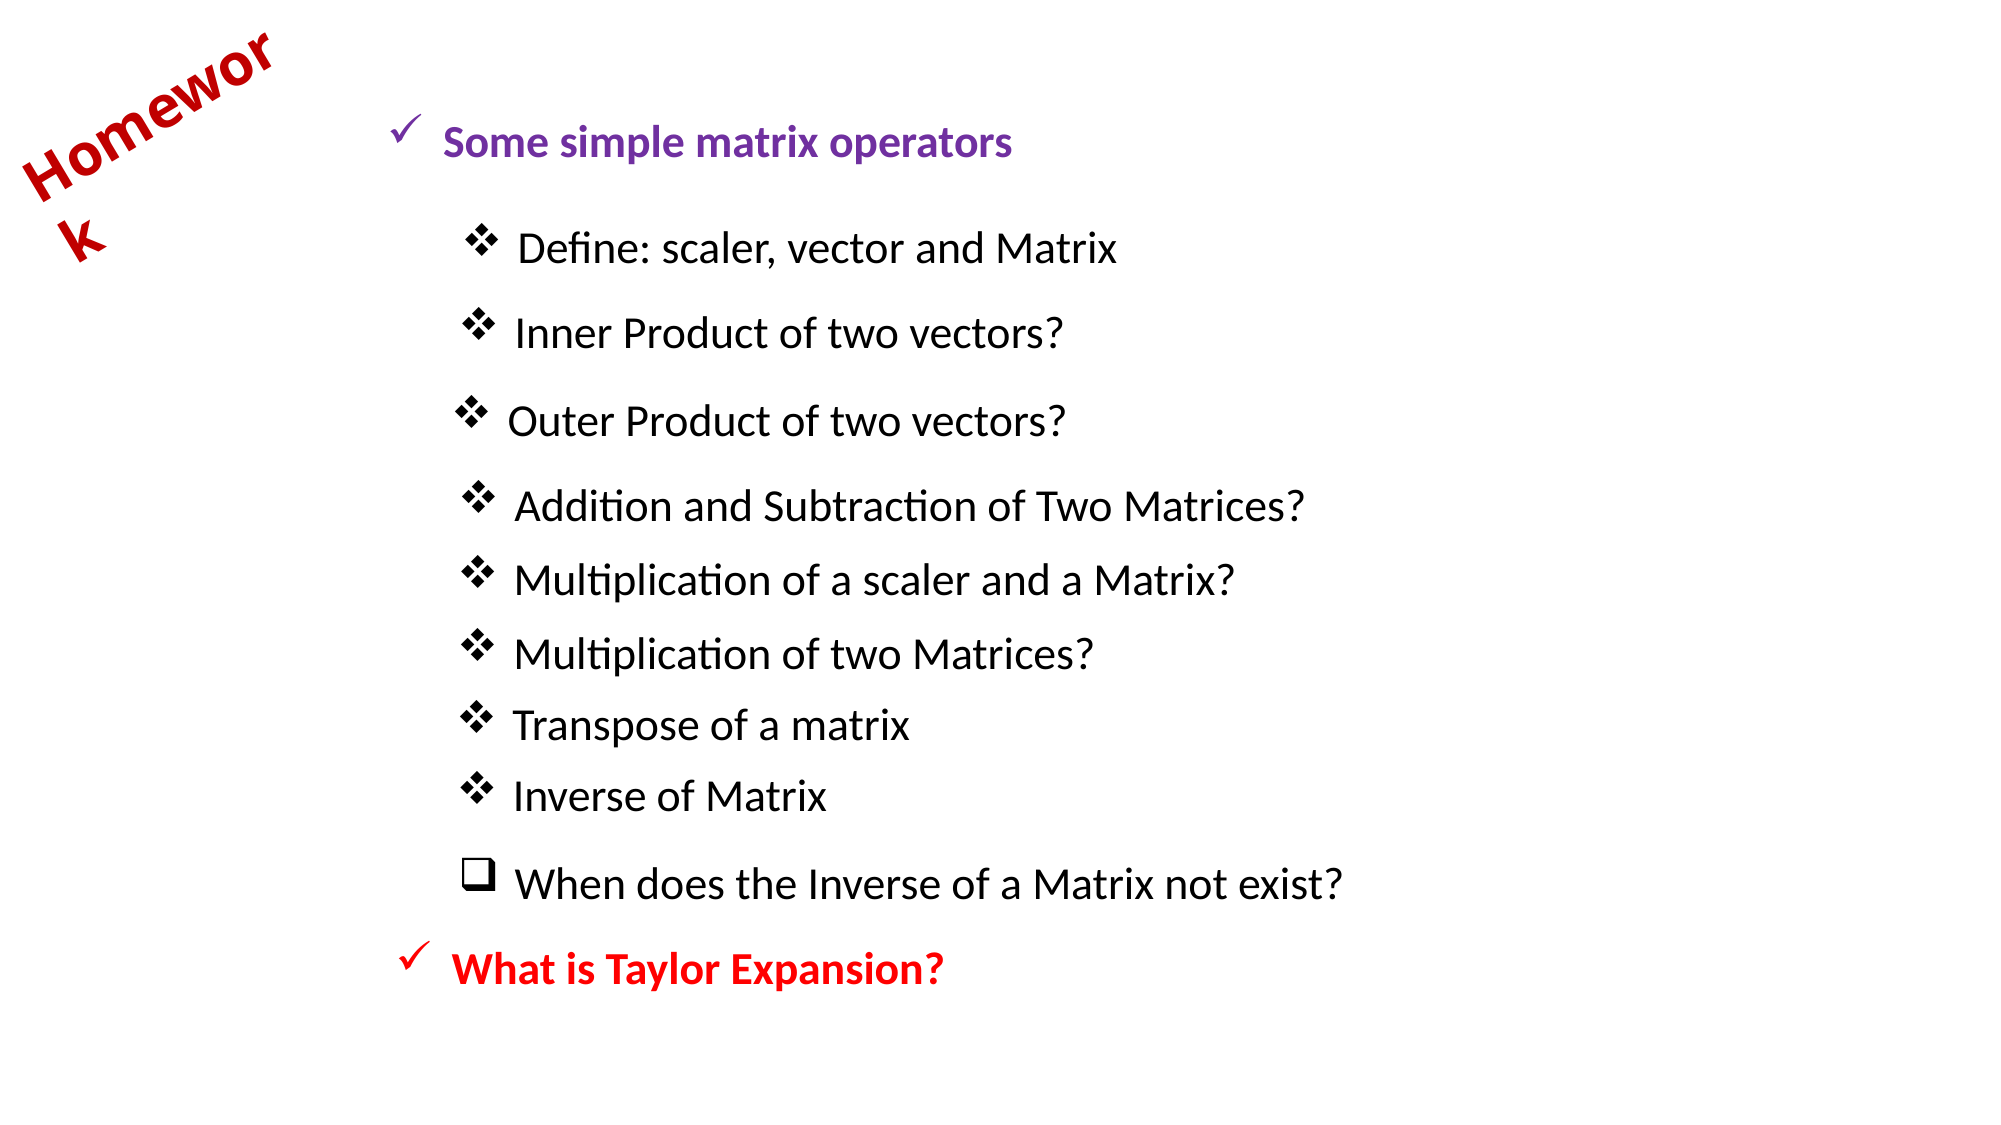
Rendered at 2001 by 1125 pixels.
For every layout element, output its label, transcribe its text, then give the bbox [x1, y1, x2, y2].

text_box Multiplication of a scaler and a Matrix? [442, 542, 1263, 613]
text_box Transpose of a matrix [441, 687, 926, 758]
text_box Inner Product of two vectors? [443, 295, 1081, 365]
text_box Addition and Subtraction of Two Matrices? [443, 468, 1333, 538]
text_box Multiplication of two Matrices? [442, 615, 1121, 686]
text_box What is Taylor Expansion? [380, 930, 971, 1001]
text_box Homework [0, 0, 356, 290]
text_box Some simple matrix operators [372, 103, 1028, 229]
text_box Define: scaler, vector and Matrix [446, 210, 1133, 281]
text_box Outer Product of two vectors? [436, 382, 1128, 453]
text_box Inverse of Matrix [441, 758, 843, 829]
text_box When does the Inverse of a Matrix not exist? [443, 846, 1360, 916]
